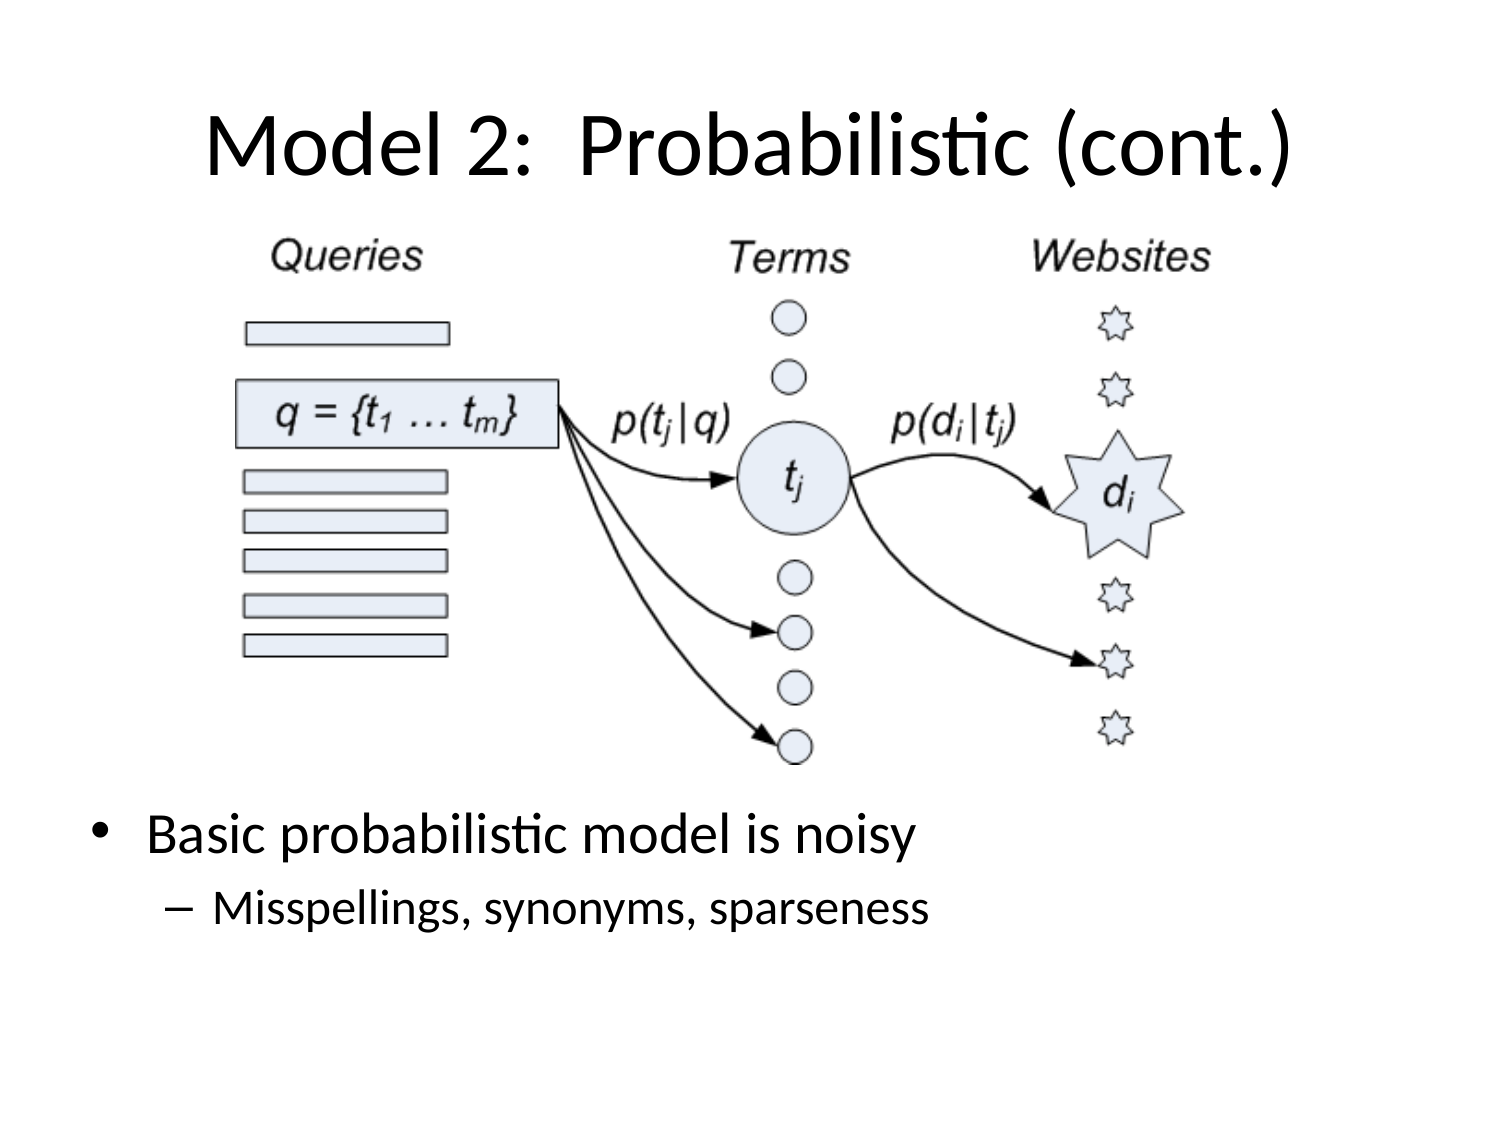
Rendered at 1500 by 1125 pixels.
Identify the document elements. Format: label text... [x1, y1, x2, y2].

title Model 2: Probabilistic (cont.) [75, 45, 1425, 233]
picture [235, 224, 1213, 766]
list Basic probabilistic model is noisy Misspellings, synonyms, sparseness [75, 787, 1425, 1025]
